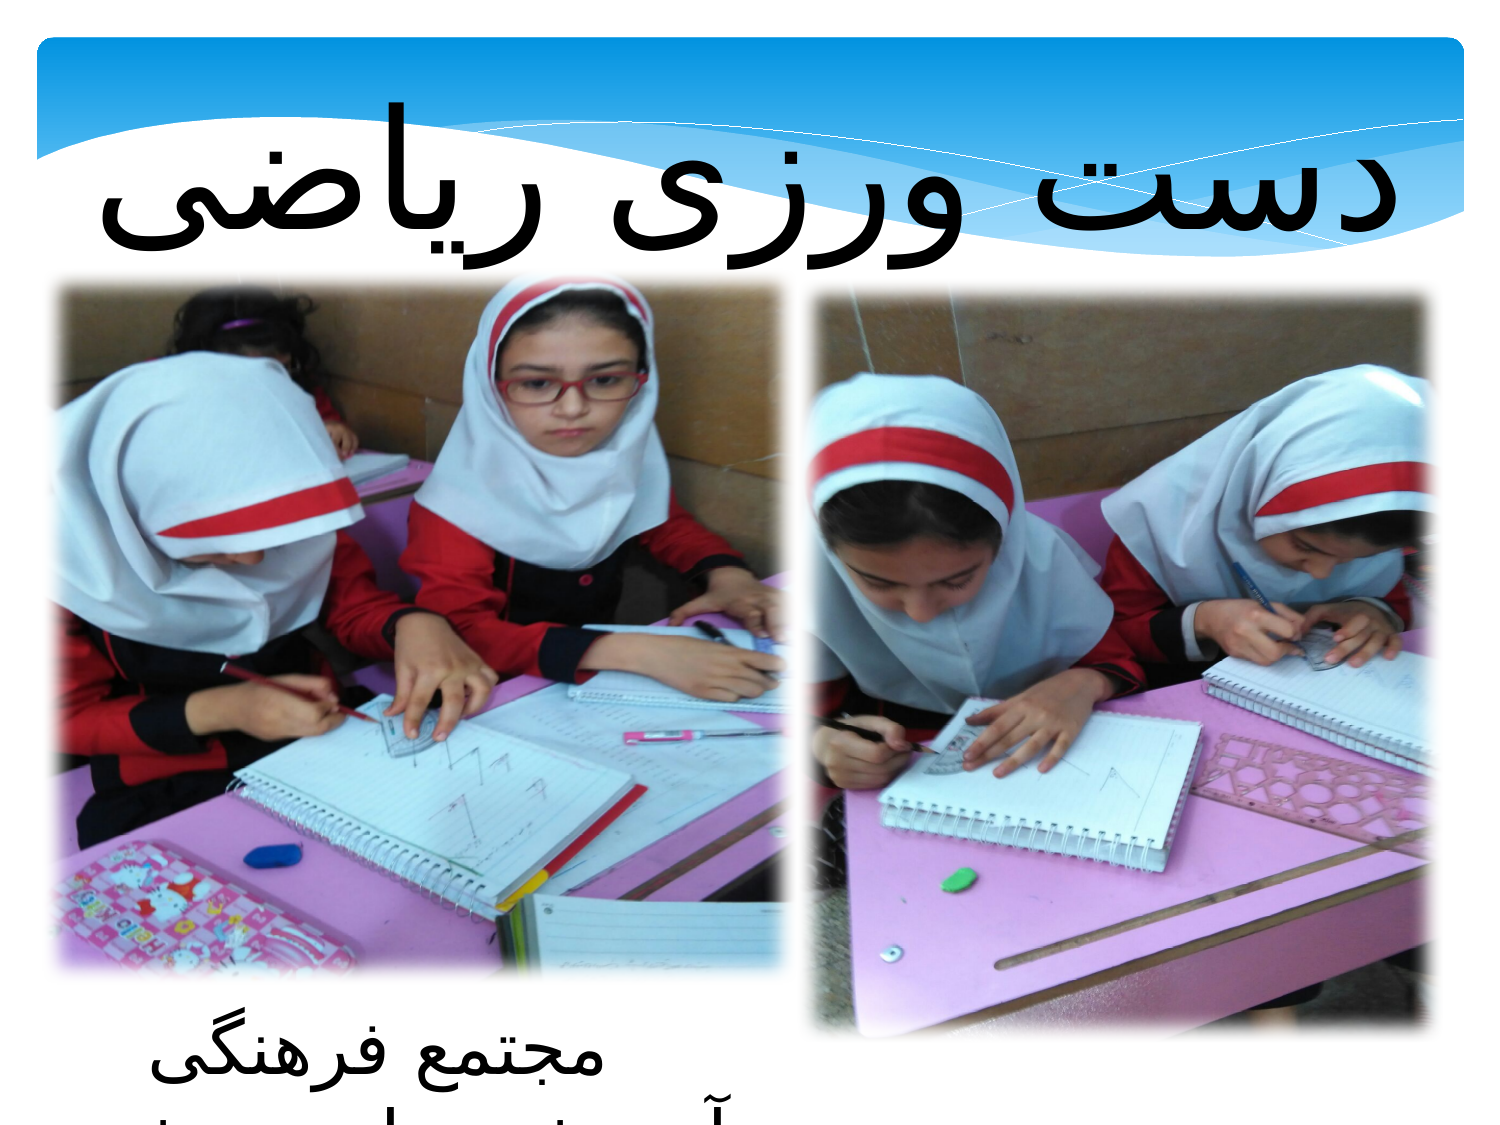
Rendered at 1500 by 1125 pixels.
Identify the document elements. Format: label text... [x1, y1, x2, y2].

picture [41, 267, 1444, 1043]
text_box مجتمع فرهنگی آموزشی هانیه هوشمند [0, 992, 756, 1125]
text_box دست ورزی ریاضی [74, 55, 1425, 277]
